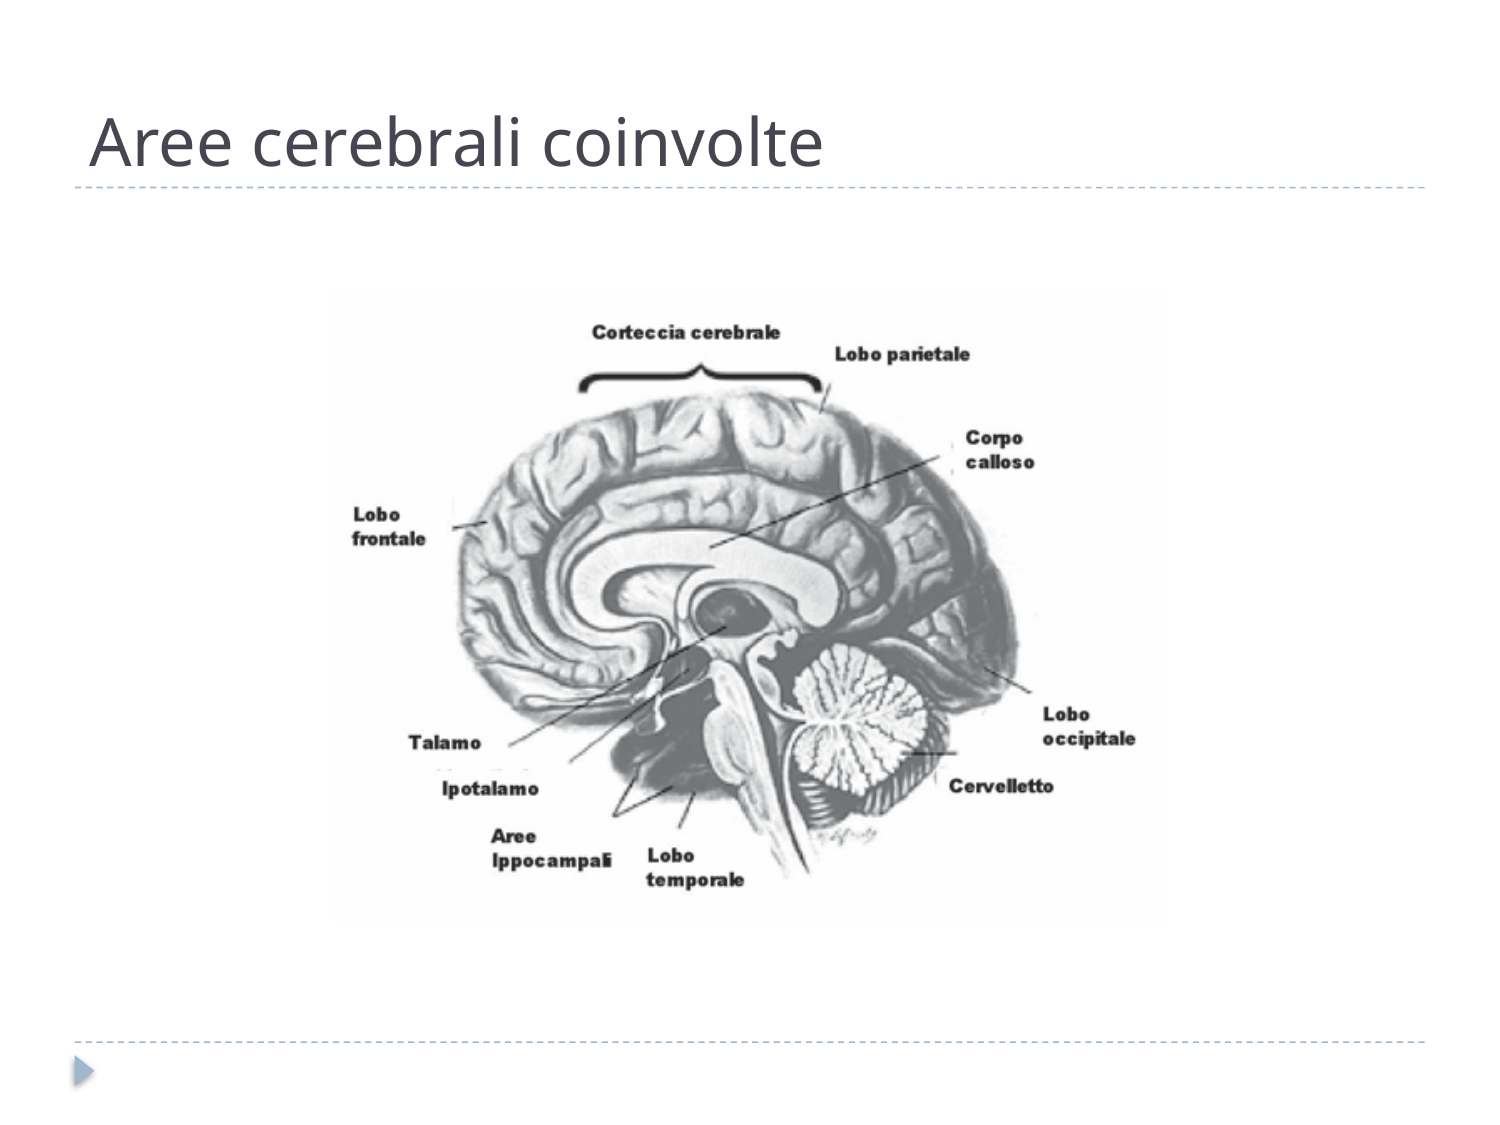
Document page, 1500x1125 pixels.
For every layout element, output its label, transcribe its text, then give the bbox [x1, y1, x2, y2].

title Aree cerebrali coinvolte [75, 24, 1425, 188]
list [333, 288, 1167, 922]
